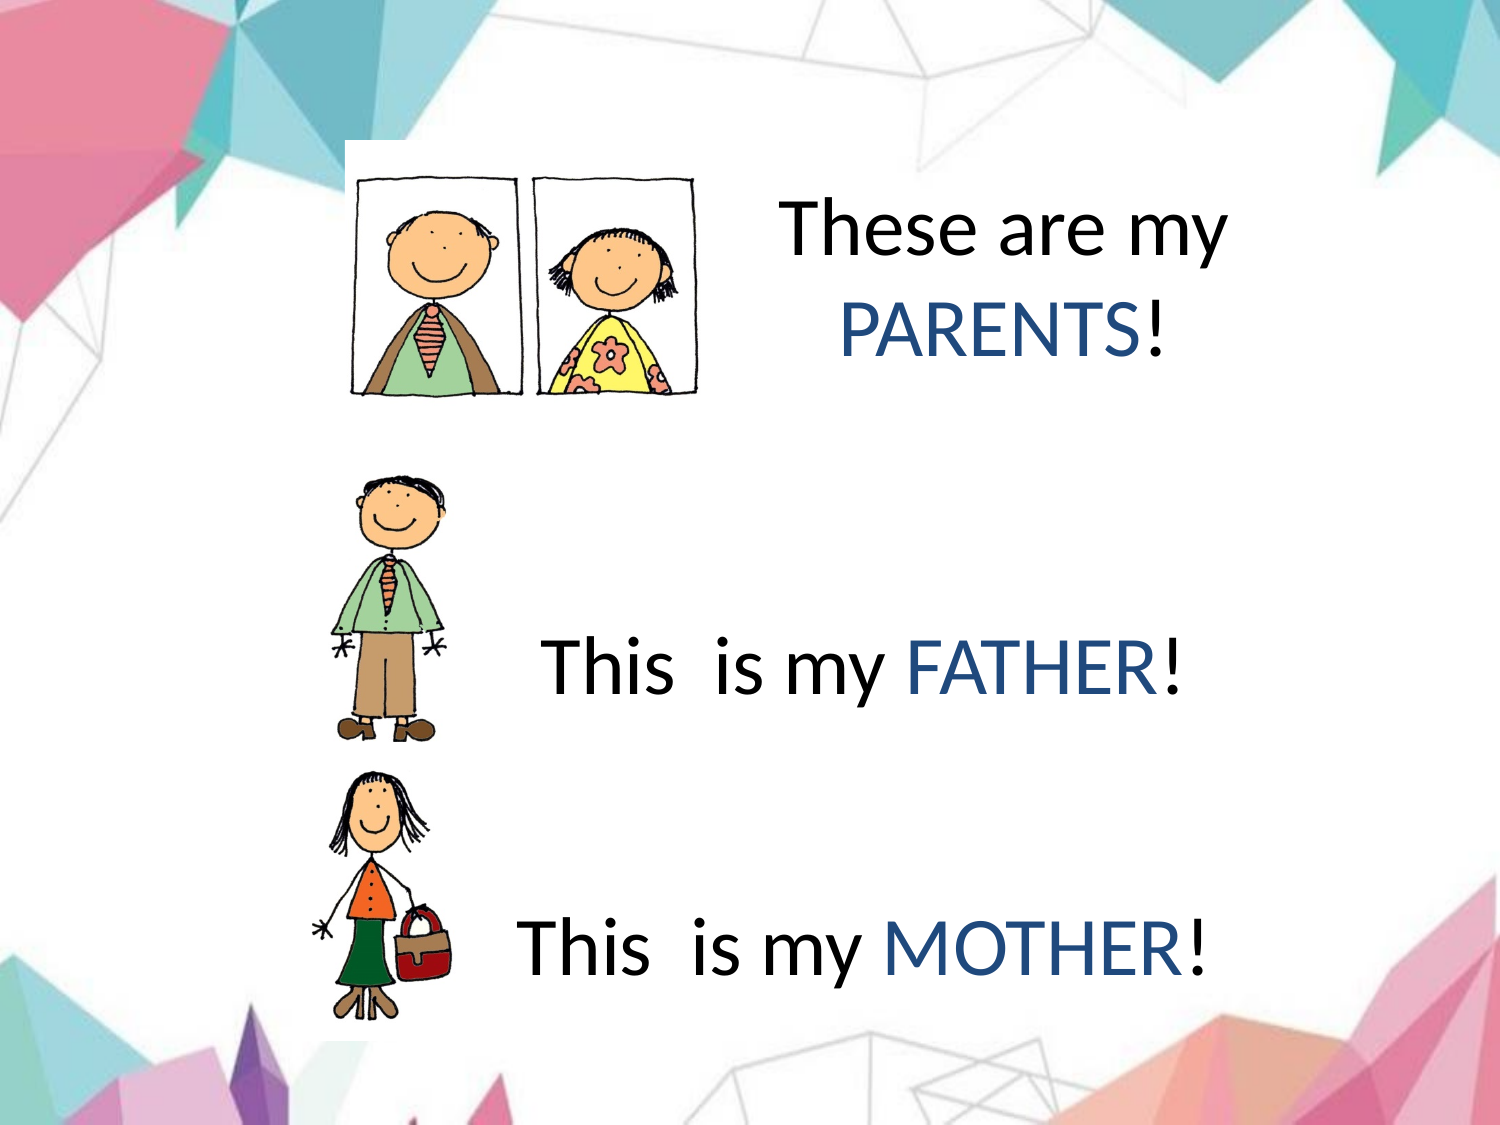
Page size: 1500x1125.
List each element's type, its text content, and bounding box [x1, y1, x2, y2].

picture [310, 461, 467, 1041]
title These are my PARENTS! [711, 164, 1376, 381]
text_box This is my FATHER! [525, 503, 1223, 719]
text_box This is my MOTHER! [501, 783, 1247, 1000]
picture [344, 140, 707, 412]
